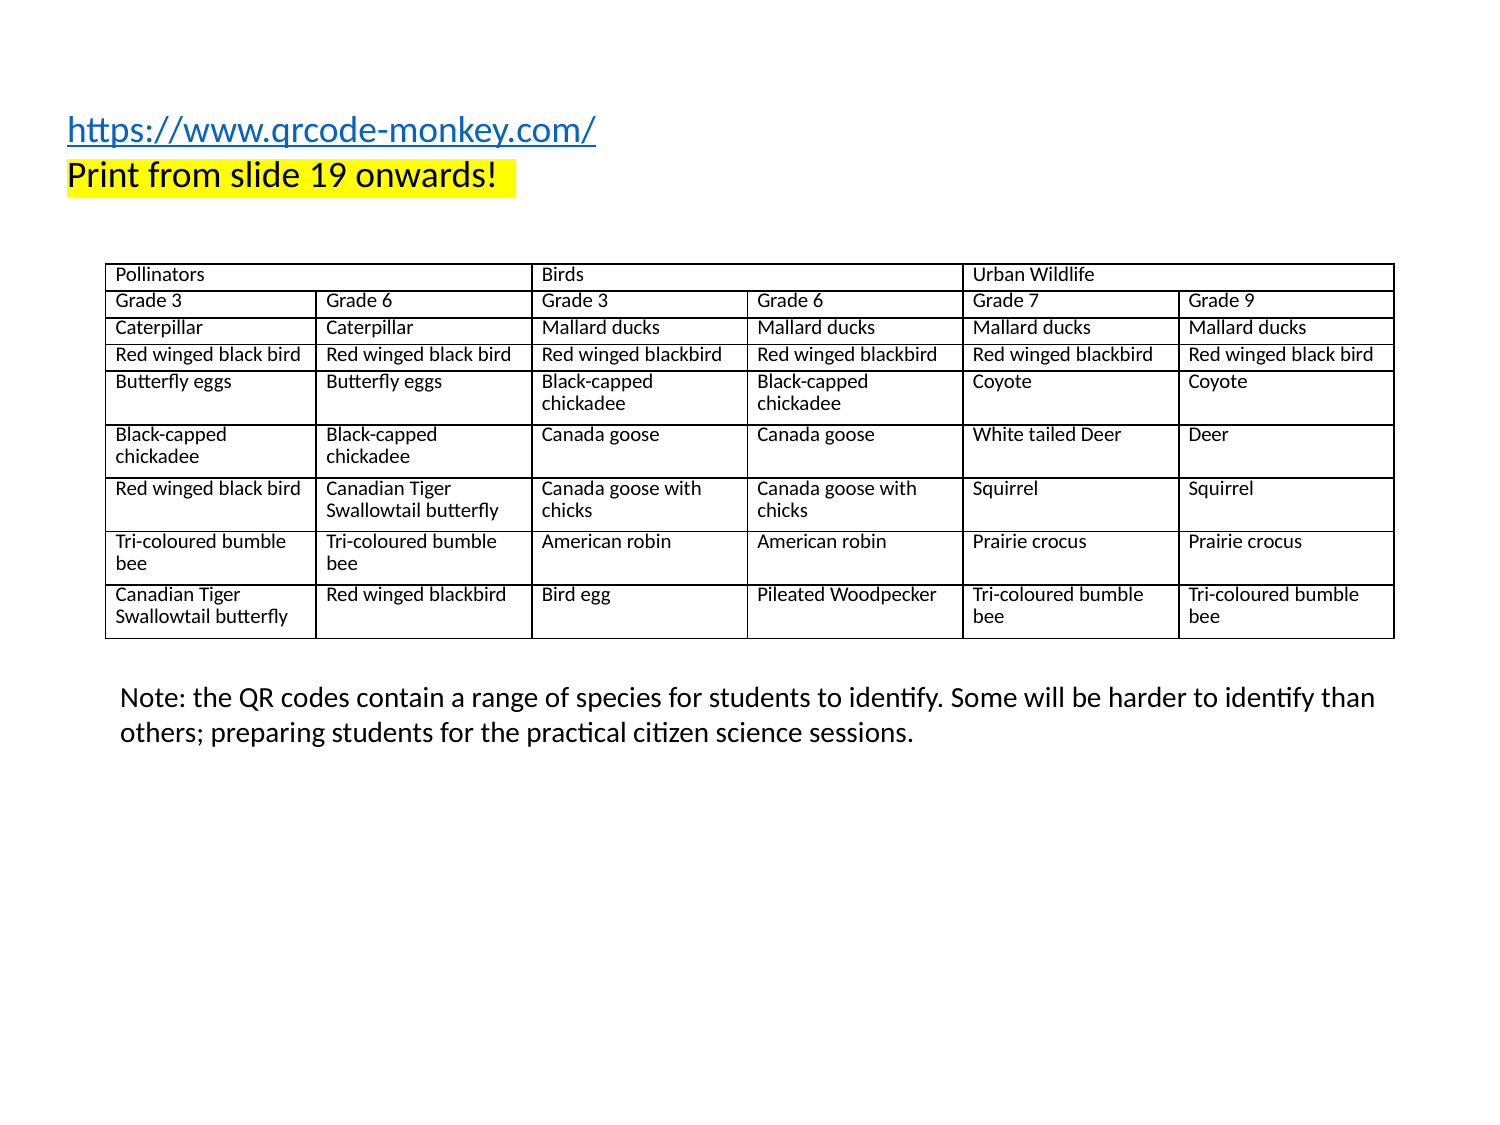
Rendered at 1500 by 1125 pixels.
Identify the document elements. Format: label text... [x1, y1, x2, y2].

text_box https://www.qrcode-monkey.com/ Print from slide 19 onwards! [52, 97, 1342, 203]
table_cell Red winged blackbird [748, 345, 962, 370]
table_cell Tri-coloured bumble bee [964, 586, 1178, 638]
table_cell Red winged black bird [106, 479, 315, 531]
table_cell Canada goose [748, 426, 962, 477]
table_cell Deer [1180, 426, 1393, 477]
table_cell Mallard ducks [964, 319, 1178, 344]
table_cell Red winged blackbird [964, 345, 1178, 370]
table_cell Black-capped chickadee [533, 372, 747, 424]
table_cell Mallard ducks [748, 319, 962, 344]
table_cell Grade 6 [317, 292, 531, 317]
table_cell Mallard ducks [533, 319, 747, 344]
table_cell Prairie crocus [964, 532, 1178, 584]
table_cell White tailed Deer [964, 426, 1178, 477]
text_box Note: the QR codes contain a range of species for students to identify. Some will be harder to identify than others; preparing students for the practical citizen science sessions. [105, 670, 1395, 756]
table_cell Canadian Tiger Swallowtail butterfly [317, 479, 531, 531]
table_cell Bird egg [533, 586, 747, 638]
table_cell Red winged black bird [106, 345, 315, 370]
table_cell Caterpillar [106, 319, 315, 344]
table_cell Grade 7 [964, 292, 1178, 317]
table_cell Squirrel [1180, 479, 1393, 531]
table_cell American robin [533, 532, 747, 584]
table_cell Caterpillar [317, 319, 531, 344]
table_cell Pileated Woodpecker [748, 586, 962, 638]
table_cell Tri-coloured bumble bee [317, 532, 531, 584]
table_cell Coyote [1180, 372, 1393, 424]
table_cell Canada goose [533, 426, 747, 477]
table_cell Tri-coloured bumble bee [106, 532, 315, 584]
table_cell Butterfly eggs [106, 372, 315, 424]
table_cell Coyote [964, 372, 1178, 424]
table_cell Black-capped chickadee [748, 372, 962, 424]
table_cell Canada goose with chicks [533, 479, 747, 531]
table_cell Butterfly eggs [317, 372, 531, 424]
table_cell Black-capped chickadee [317, 426, 531, 477]
table_cell American robin [748, 532, 962, 584]
table_header Birds [533, 265, 962, 290]
table_cell Canada goose with chicks [748, 479, 962, 531]
table_cell Prairie crocus [1180, 532, 1393, 584]
table_cell Mallard ducks [1180, 319, 1393, 344]
table_cell Squirrel [964, 479, 1178, 531]
table_cell Grade 6 [748, 292, 962, 317]
table_cell Canadian Tiger Swallowtail butterfly [106, 586, 315, 638]
table_header Urban Wildlife [964, 265, 1393, 290]
table_cell Red winged black bird [317, 345, 531, 370]
table_cell Grade 9 [1180, 292, 1393, 317]
table_cell Black-capped chickadee [106, 426, 315, 477]
table_cell Grade 3 [106, 292, 315, 317]
table_header Pollinators [106, 265, 531, 290]
table_cell Red winged blackbird [317, 586, 531, 638]
table_cell Tri-coloured bumble bee [1180, 586, 1393, 638]
table_cell Red winged black bird [1180, 345, 1393, 370]
table_cell Grade 3 [533, 292, 747, 317]
table_cell Red winged blackbird [533, 345, 747, 370]
